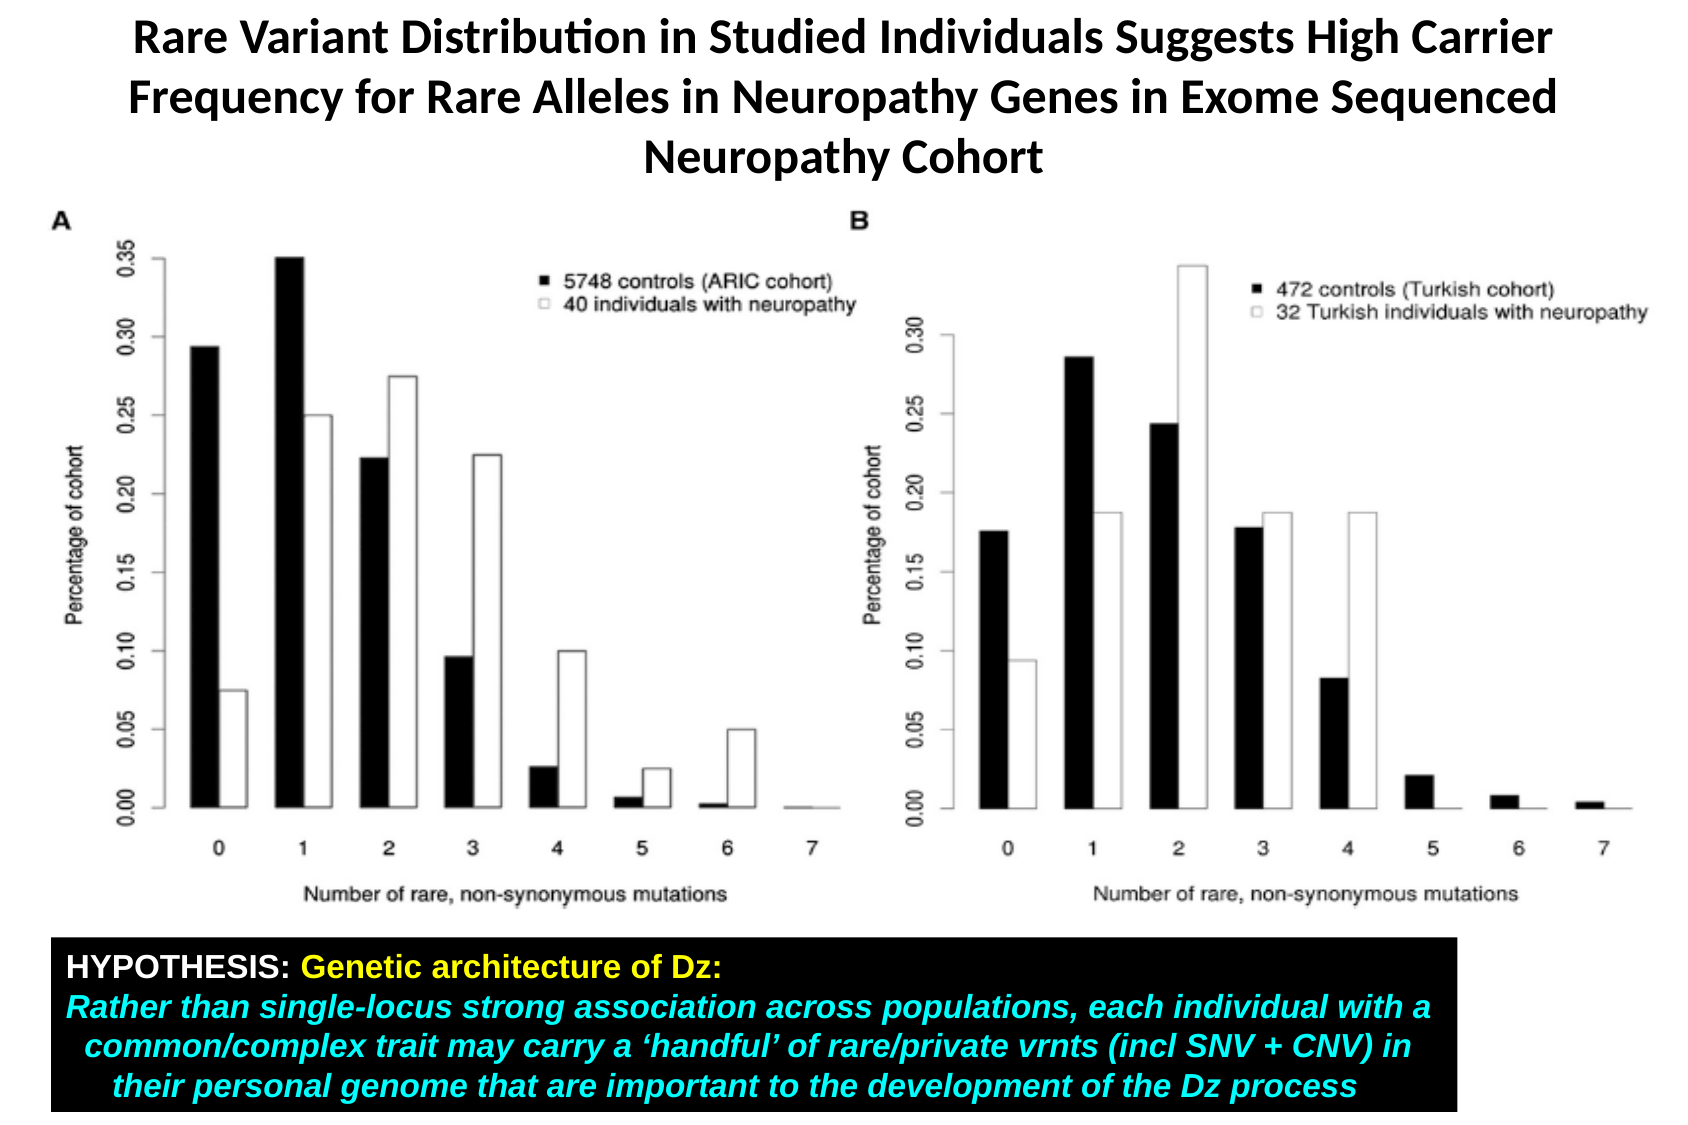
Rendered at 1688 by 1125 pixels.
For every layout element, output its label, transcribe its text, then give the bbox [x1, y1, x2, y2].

text_box HYPOTHESIS: Genetic architecture of Dz: Rather than single-locus strong association across populations, each individual with a common/complex trait may carry a ‘handful’ of rare/private vrnts (incl SNV + CNV) in their personal genome that are important to the development of the Dz process [51, 937, 1458, 1112]
title Rare Variant Distribution in Studied Individuals Suggests High Carrier Frequency for Rare Alleles in Neuropathy Genes in Exome Sequenced Neuropathy Cohort [28, 0, 1660, 186]
picture [17, 187, 1678, 926]
